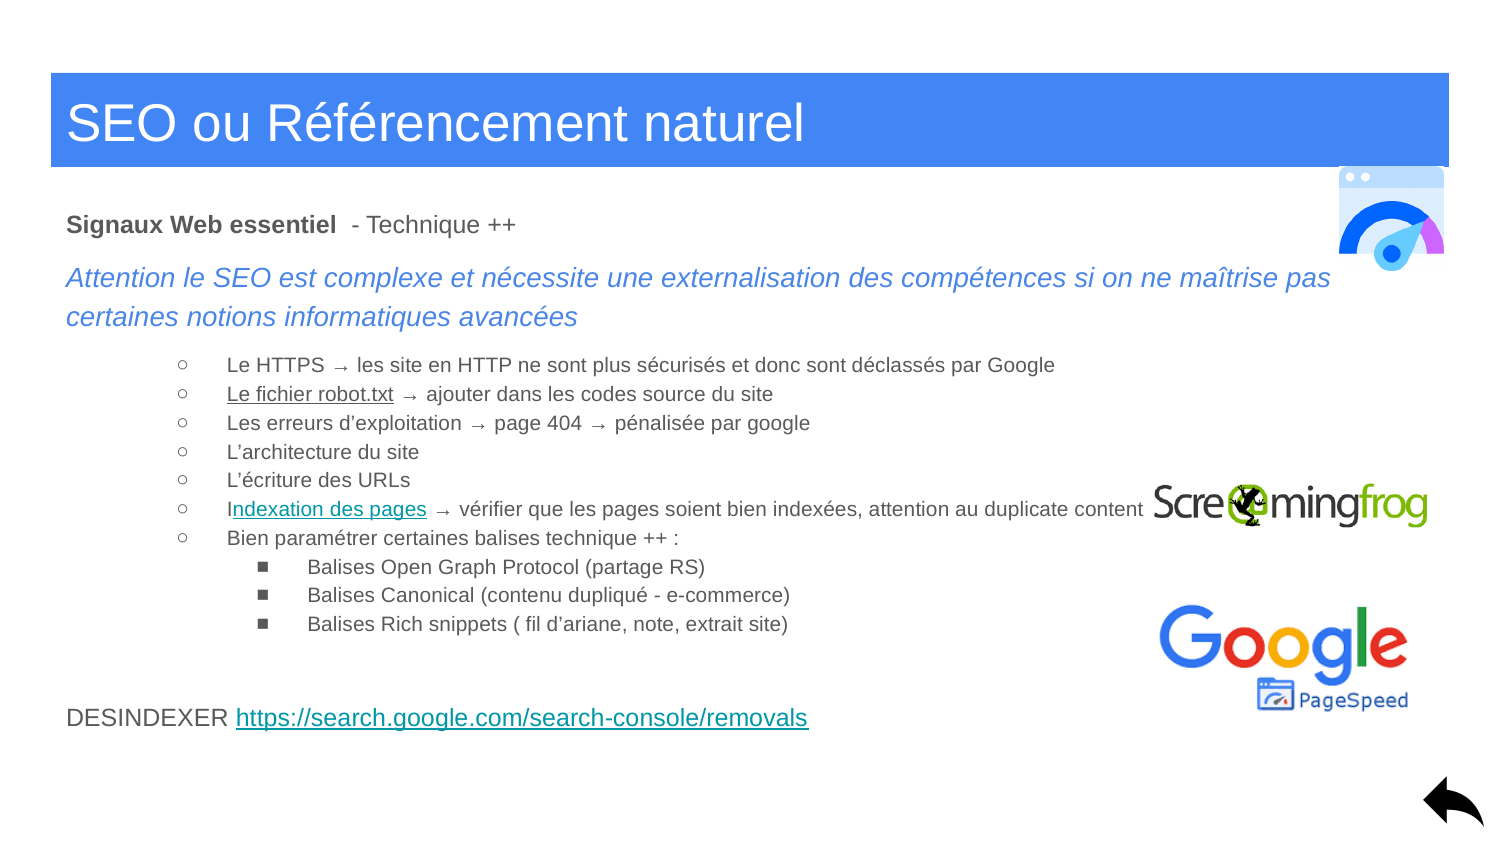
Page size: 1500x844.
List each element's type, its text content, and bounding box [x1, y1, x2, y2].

picture [1339, 166, 1444, 271]
picture [1423, 771, 1484, 832]
list Signaux Web essentiel - Technique ++ Attention le SEO est complexe et nécessite une externalisation des compétences si on ne maîtrise pas certaines notions informatiques avancées Le HTTPS → les site en HTTP ne sont plus sécurisés et donc sont déclassés par Google Le fichier robot.txt → ajouter dans les codes source du site Les erreurs d’exploitation → page 404 → pénalisée par google L’architecture du site L’écriture des URLs Indexation des pages → vérifier que les pages soient bien indexées, attention au duplicate content Bien paramétrer certaines balises technique ++ : Balises Open Graph Protocol (partage RS) Balises Canonical (contenu dupliqué - e-commerce) Balises Rich snippets ( fil d’ariane, note, extrait site) DESINDEXER https://search.google.com/search-console/removals [51, 189, 1449, 750]
title SEO ou Référencement naturel [51, 72, 1449, 167]
picture [1122, 458, 1444, 751]
